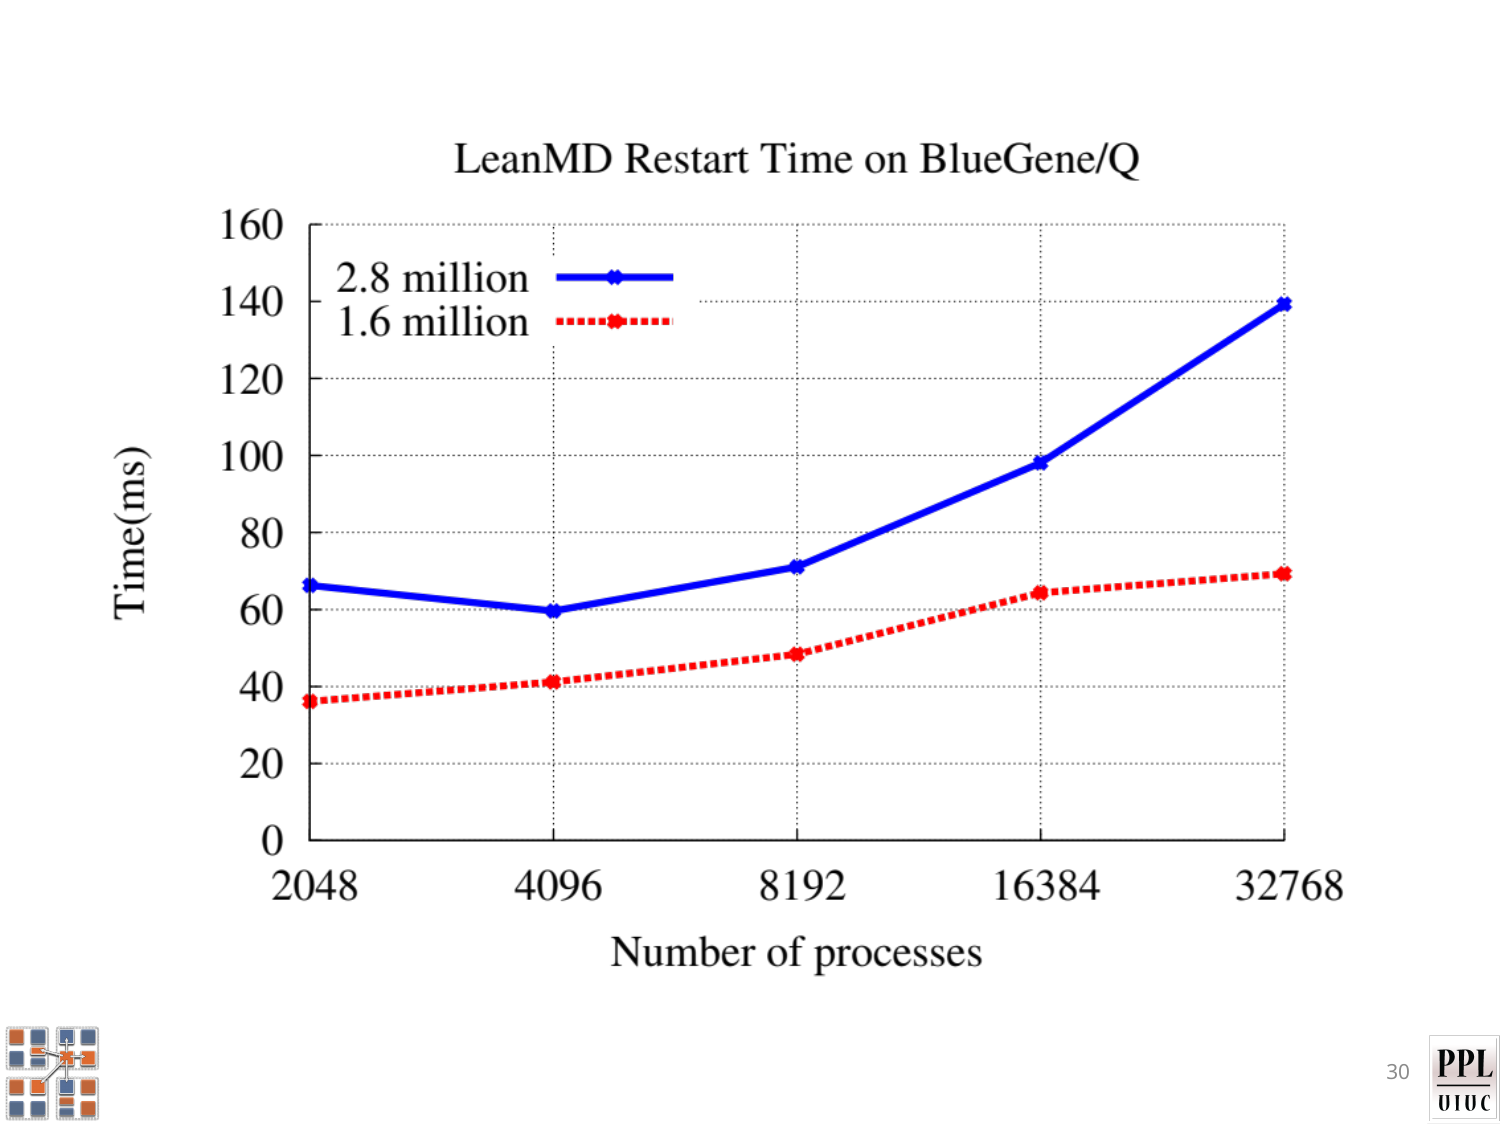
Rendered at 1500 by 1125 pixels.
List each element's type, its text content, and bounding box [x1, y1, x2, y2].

slide_number 30 [1074, 1042, 1425, 1103]
picture [1425, 1031, 1500, 1125]
picture [2, 1023, 103, 1124]
picture [93, 91, 1362, 980]
